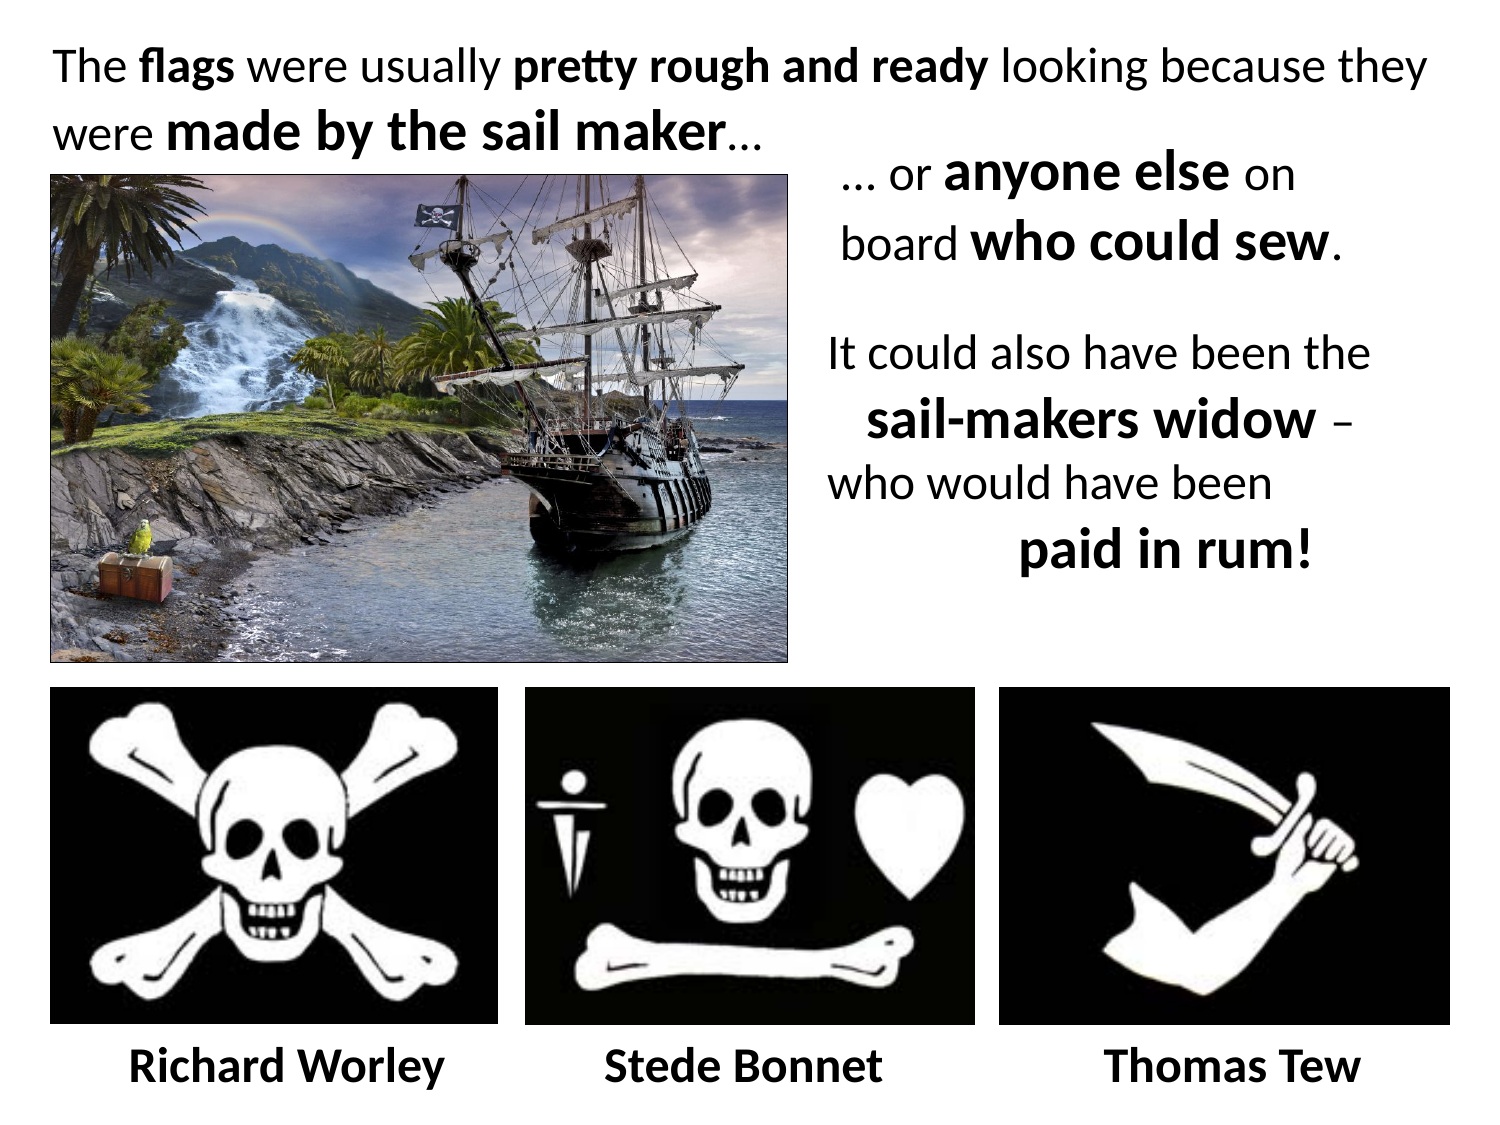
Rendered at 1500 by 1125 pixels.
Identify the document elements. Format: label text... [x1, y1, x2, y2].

text_box It could also have been the sail-makers widow – who would have been paid in rum! [812, 312, 1500, 588]
picture [999, 687, 1451, 1026]
text_box Thomas Tew [1088, 1035, 1377, 1100]
text_box The flags were usually pretty rough and ready looking because they were made by the sail maker… [37, 24, 1475, 170]
text_box ... or anyone else on board who could sew. [825, 124, 1430, 280]
text_box Stede Bonnet [589, 1035, 899, 1100]
picture [49, 174, 788, 663]
picture [524, 687, 976, 1026]
text_box Richard Worley [113, 1033, 461, 1100]
picture [49, 687, 499, 1024]
